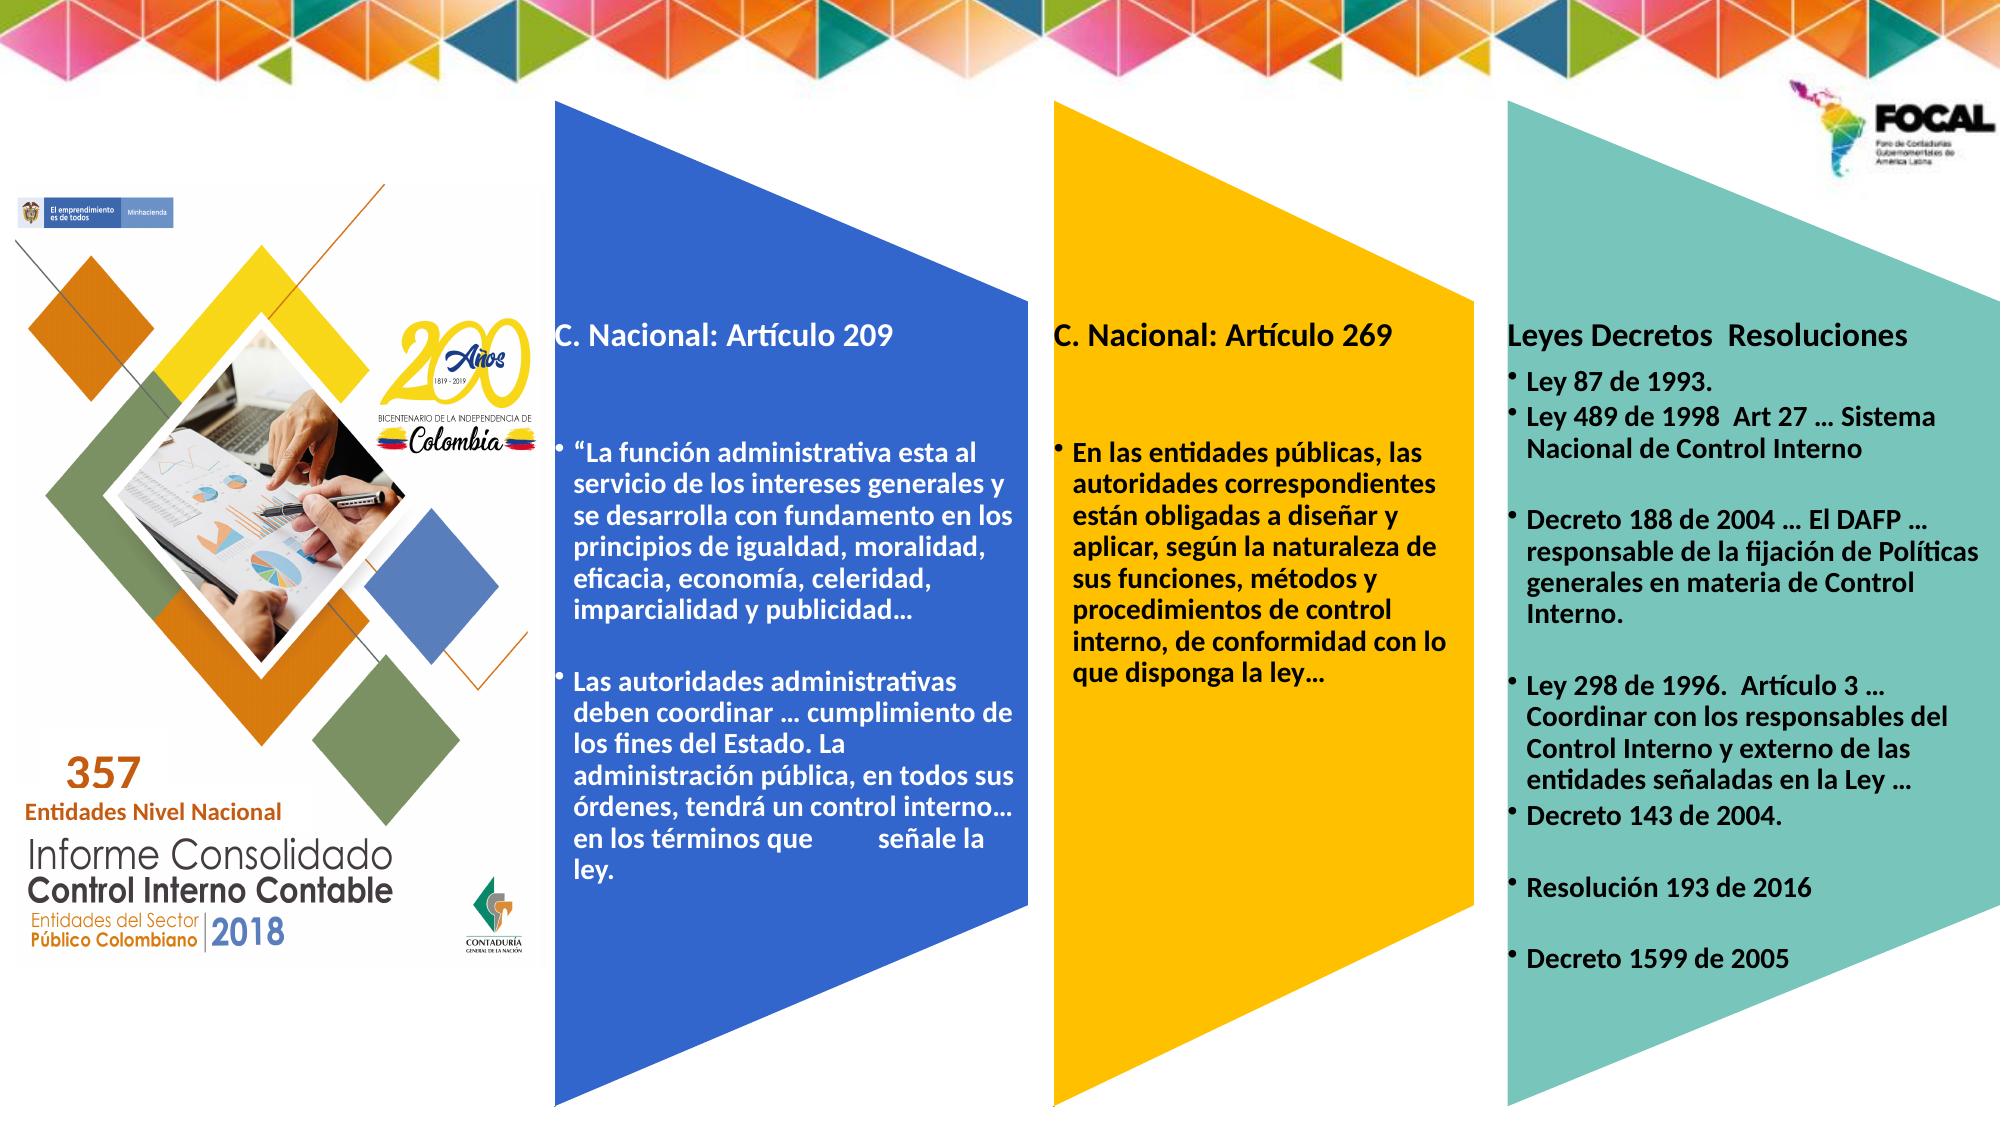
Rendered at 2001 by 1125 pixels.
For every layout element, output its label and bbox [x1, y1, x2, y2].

text_box [511, 100, 2000, 1107]
text_box [0, 183, 511, 968]
picture [0, 0, 2000, 183]
